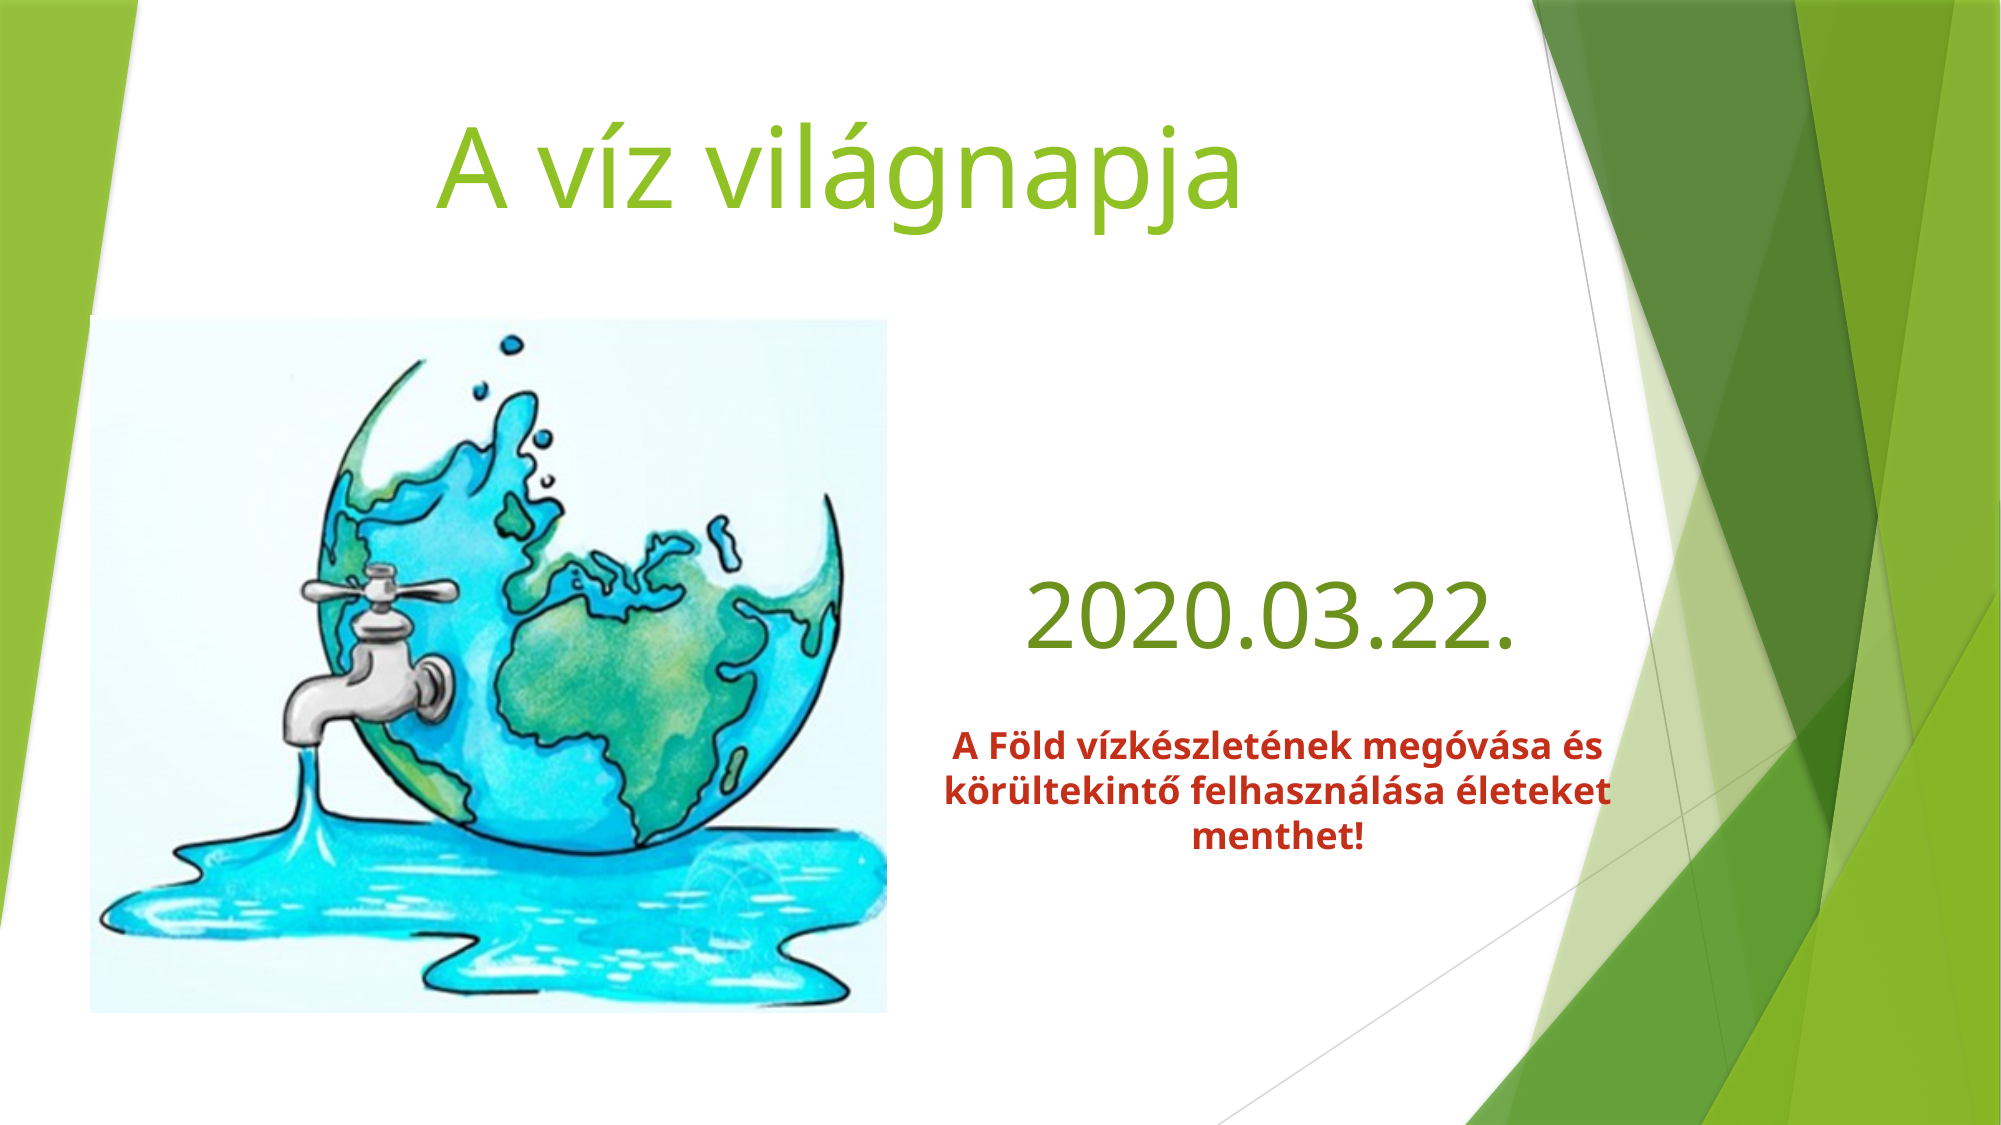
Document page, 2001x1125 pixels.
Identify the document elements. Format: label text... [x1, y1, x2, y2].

picture [90, 315, 888, 1014]
text_box A Föld vízkészletének megóvása és körültekintő felhasználása életeket menthet! [892, 714, 1700, 865]
subtitle 2020.03.22. [908, 549, 1636, 676]
title A víz világnapja [263, 112, 1421, 239]
